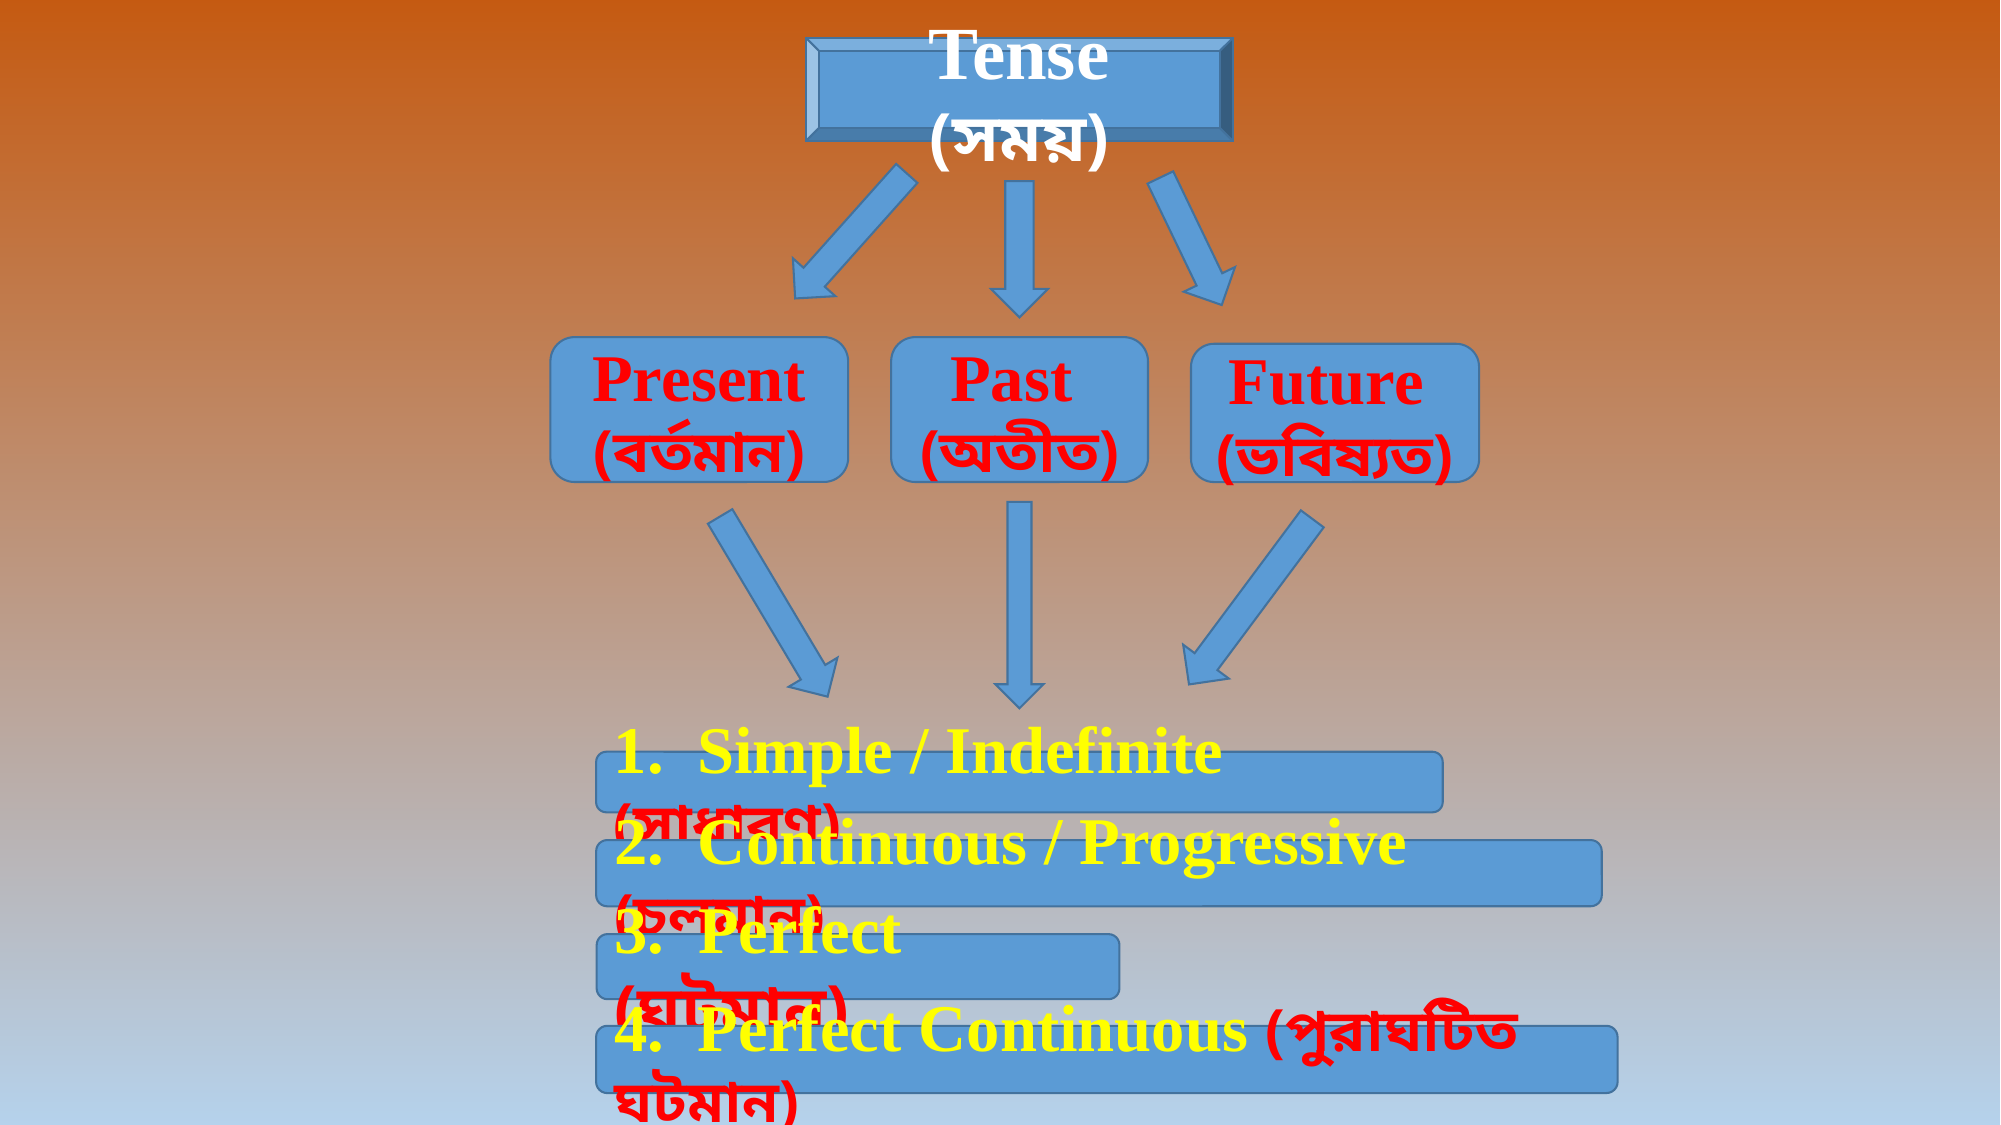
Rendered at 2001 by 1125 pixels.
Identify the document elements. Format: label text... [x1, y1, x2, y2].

text_box 1. Simple / Indefinite (সাধারণ) [595, 750, 1444, 814]
text_box 3. Perfect (ঘটমান) [595, 933, 1121, 1001]
text_box Past (অতীত) [890, 336, 1150, 484]
text_box [992, 500, 1046, 710]
text_box Tense (সময়) [804, 36, 1234, 142]
text_box 4. Perfect Continuous (পুরাঘটিত ঘটমান) [595, 1024, 1619, 1095]
text_box Future (ভবিষ্যত) [1189, 342, 1481, 484]
text_box 2. Continuous / Progressive (চলমান) [595, 839, 1603, 908]
text_box [1146, 169, 1237, 307]
text_box [988, 180, 1051, 319]
text_box [1181, 508, 1326, 686]
text_box [791, 162, 919, 300]
text_box [706, 507, 840, 698]
text_box Present (বর্তমান) [549, 336, 850, 484]
